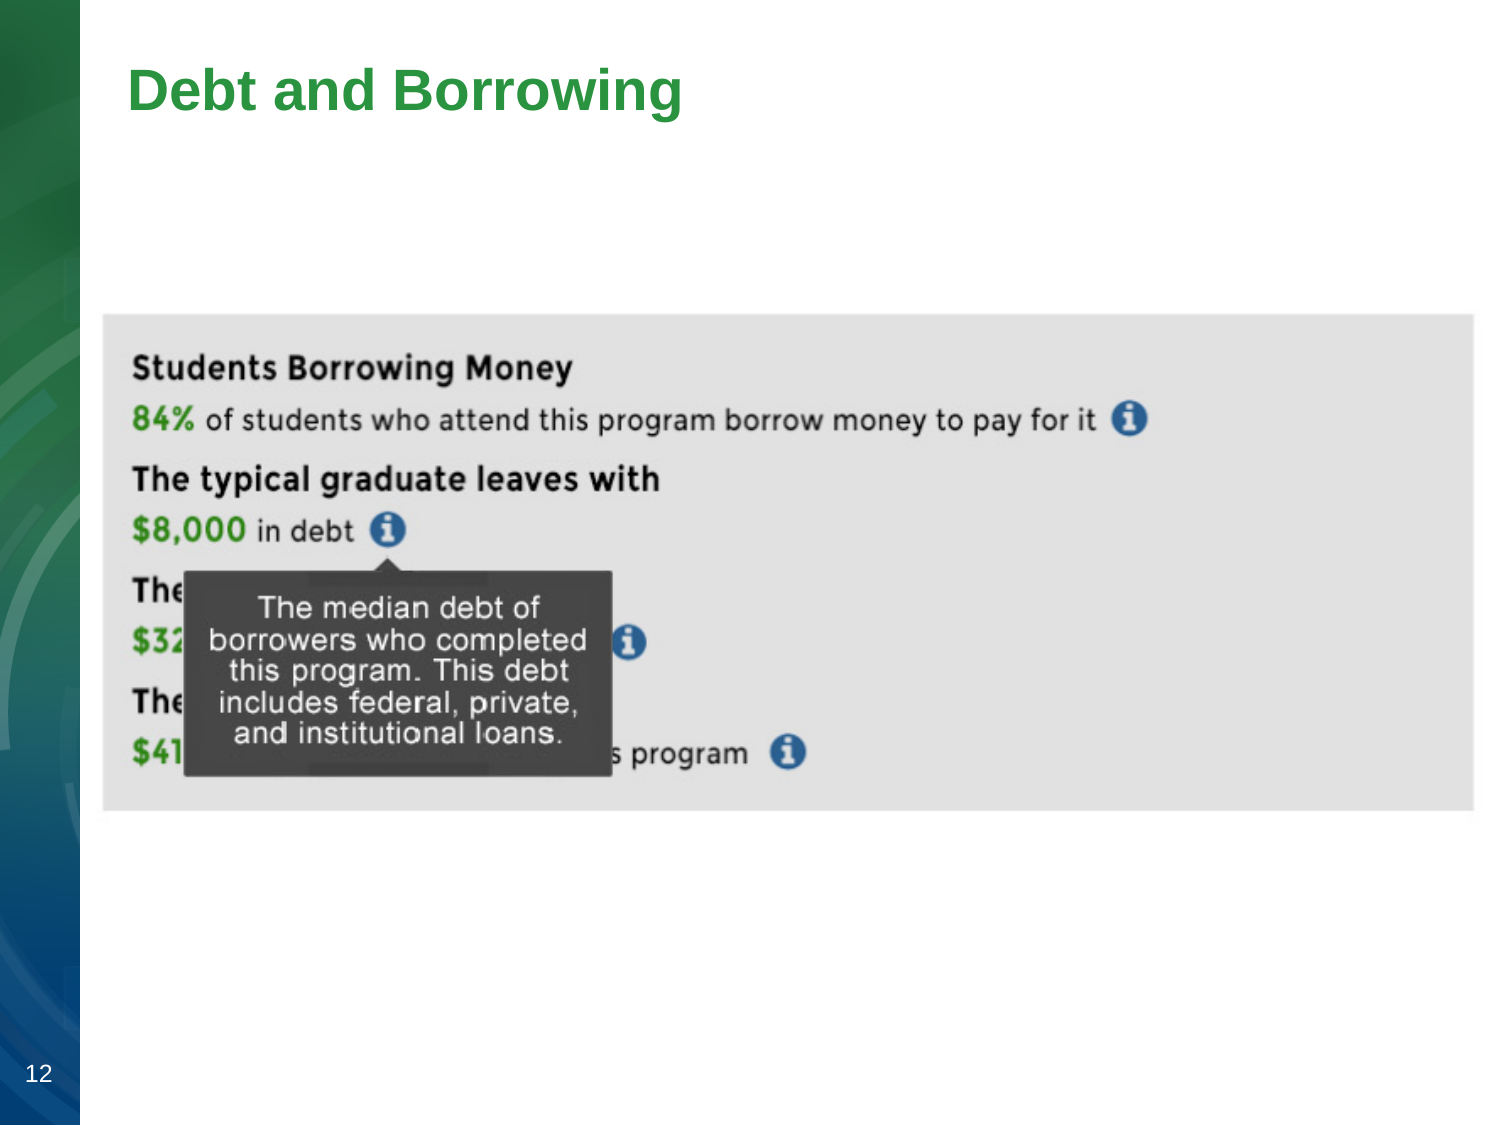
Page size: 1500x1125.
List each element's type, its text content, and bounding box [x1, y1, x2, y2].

title Debt and Borrowing [112, 45, 1444, 204]
picture [0, 0, 80, 1125]
picture [95, 302, 1490, 823]
slide_number 12 [1, 1042, 54, 1103]
